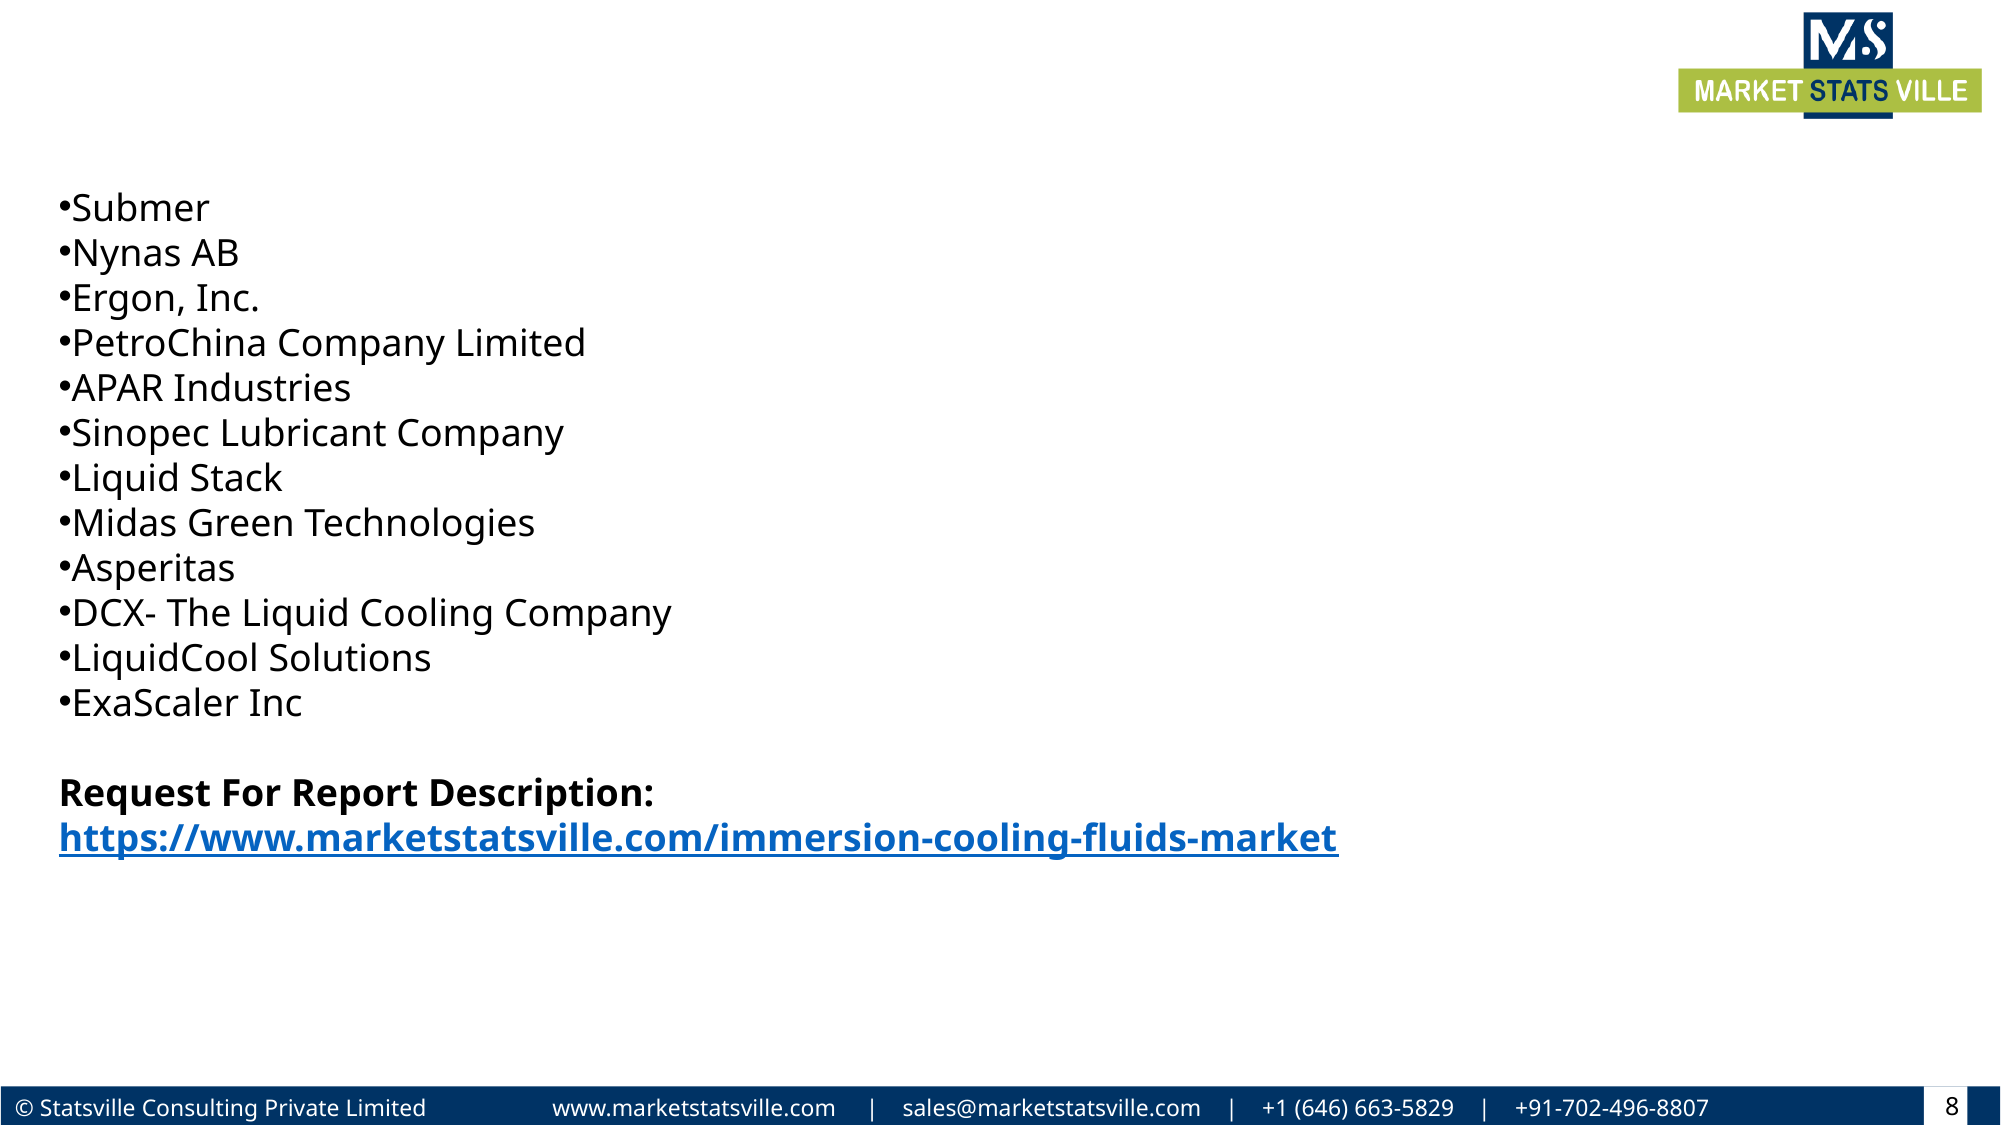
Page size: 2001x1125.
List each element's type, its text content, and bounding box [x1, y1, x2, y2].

slide_number [137, 1042, 588, 1103]
slide_number 8 [1861, 1077, 1975, 1125]
text_box Submer Nynas AB Ergon, Inc. PetroChina Company Limited APAR Industries Sinopec Lubricant Company Liquid Stack Midas Green Technologies Asperitas DCX- The Liquid Cooling Company LiquidCool Solutions ExaScaler Inc Request For Report Description: https://www.marketstatsville.com/immersion-cooling-fluids-market [43, 176, 1955, 872]
picture [1678, 12, 1982, 119]
